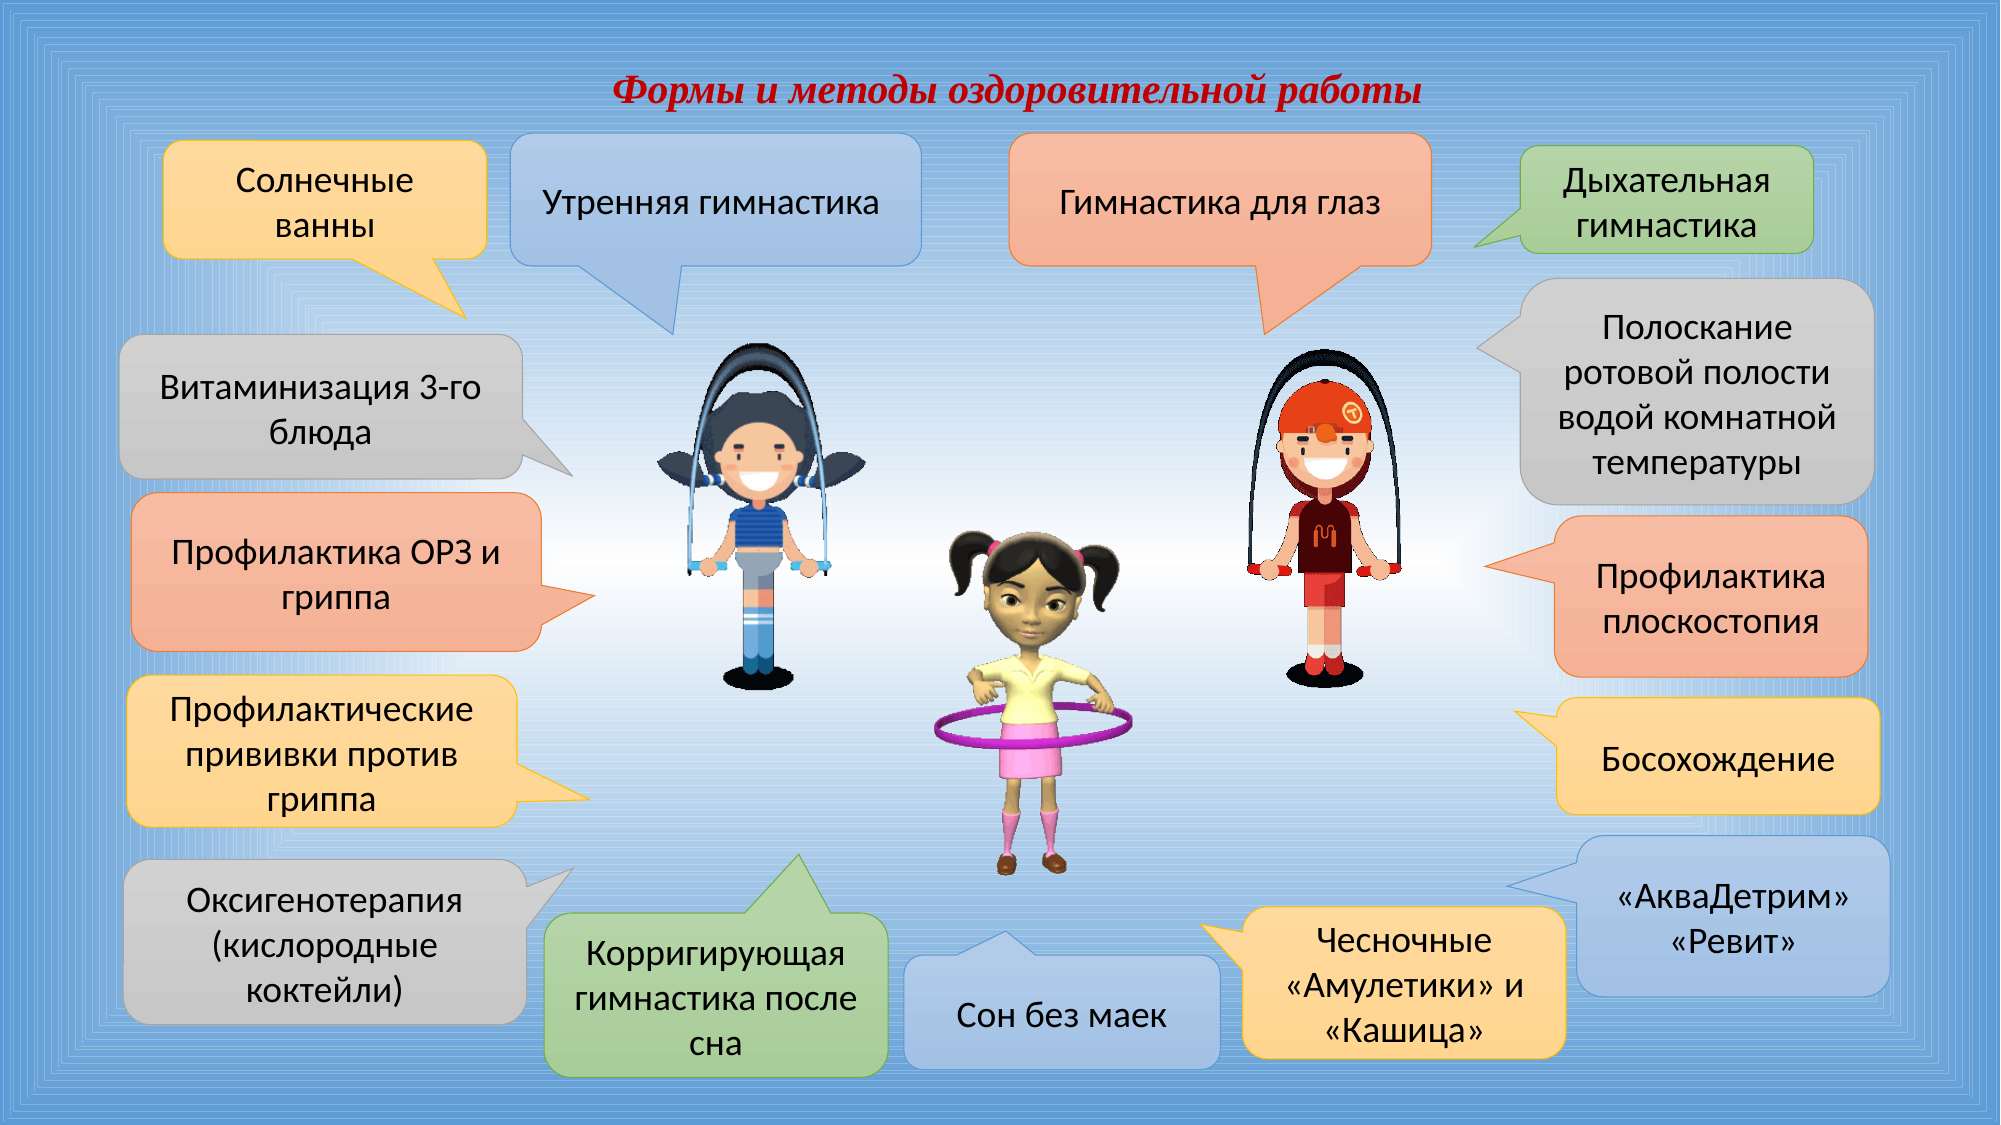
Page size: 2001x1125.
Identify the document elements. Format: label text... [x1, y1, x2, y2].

text_box Корригирующая гимнастика после сна [543, 853, 889, 1078]
text_box Утренняя гимнастика [509, 132, 922, 317]
text_box Солнечные ванны [162, 139, 488, 320]
text_box Чесночные «Амулетики» и «Кашица» [1199, 906, 1567, 1060]
text_box «АкваДетрим» «Ревит» [1505, 835, 1891, 998]
text_box Витаминизация 3-го блюда [118, 333, 569, 480]
text_box Сон без маек [903, 930, 1221, 1071]
text_box Профилактика плоскостопия [1483, 515, 1869, 678]
text_box Дыхательная гимнастика [1473, 145, 1815, 254]
text_box Полоскание ротовой полости водой комнатной температуры [1475, 277, 1876, 506]
text_box Гимнастика для глаз [1008, 132, 1433, 284]
picture [569, 284, 1470, 901]
text_box Профилактика ОРЗ и гриппа [130, 492, 569, 652]
text_box Оксигенотерапия (кислородные коктейли) [122, 858, 576, 1026]
title Формы и методы оздоровительной работы [537, 58, 1498, 122]
text_box Профилактические прививки против гриппа [126, 674, 591, 828]
text_box Босохождение [1512, 697, 1881, 816]
